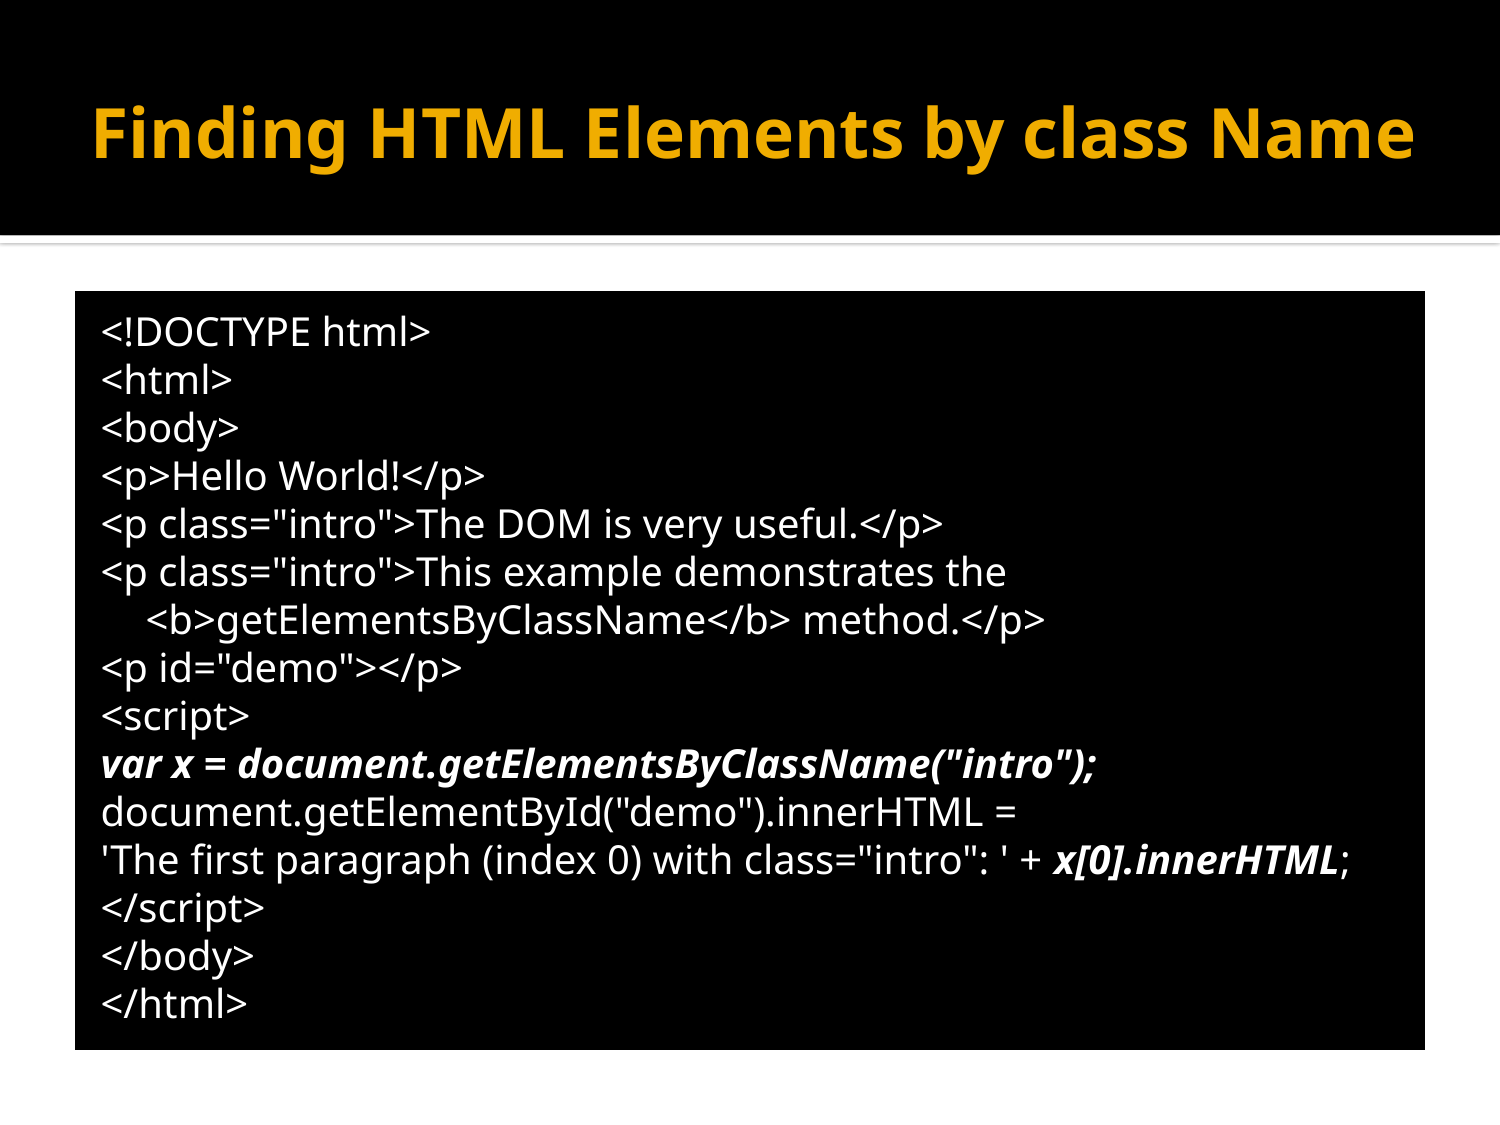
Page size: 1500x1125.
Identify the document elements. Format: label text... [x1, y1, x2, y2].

list <!DOCTYPE html> <html> <body> <p>Hello World!</p> <p class="intro">The DOM is very useful.</p> <p class="intro">This example demonstrates the <b>getElementsByClassName</b> method.</p> <p id="demo"></p> <script> var x = document.getElementsByClassName("intro"); document.getElementById("demo").innerHTML = 'The first paragraph (index 0) with class="intro": ' + x[0].innerHTML; </script> </body> </html> [75, 291, 1425, 1050]
title Finding HTML Elements by class Name [75, 69, 1425, 275]
